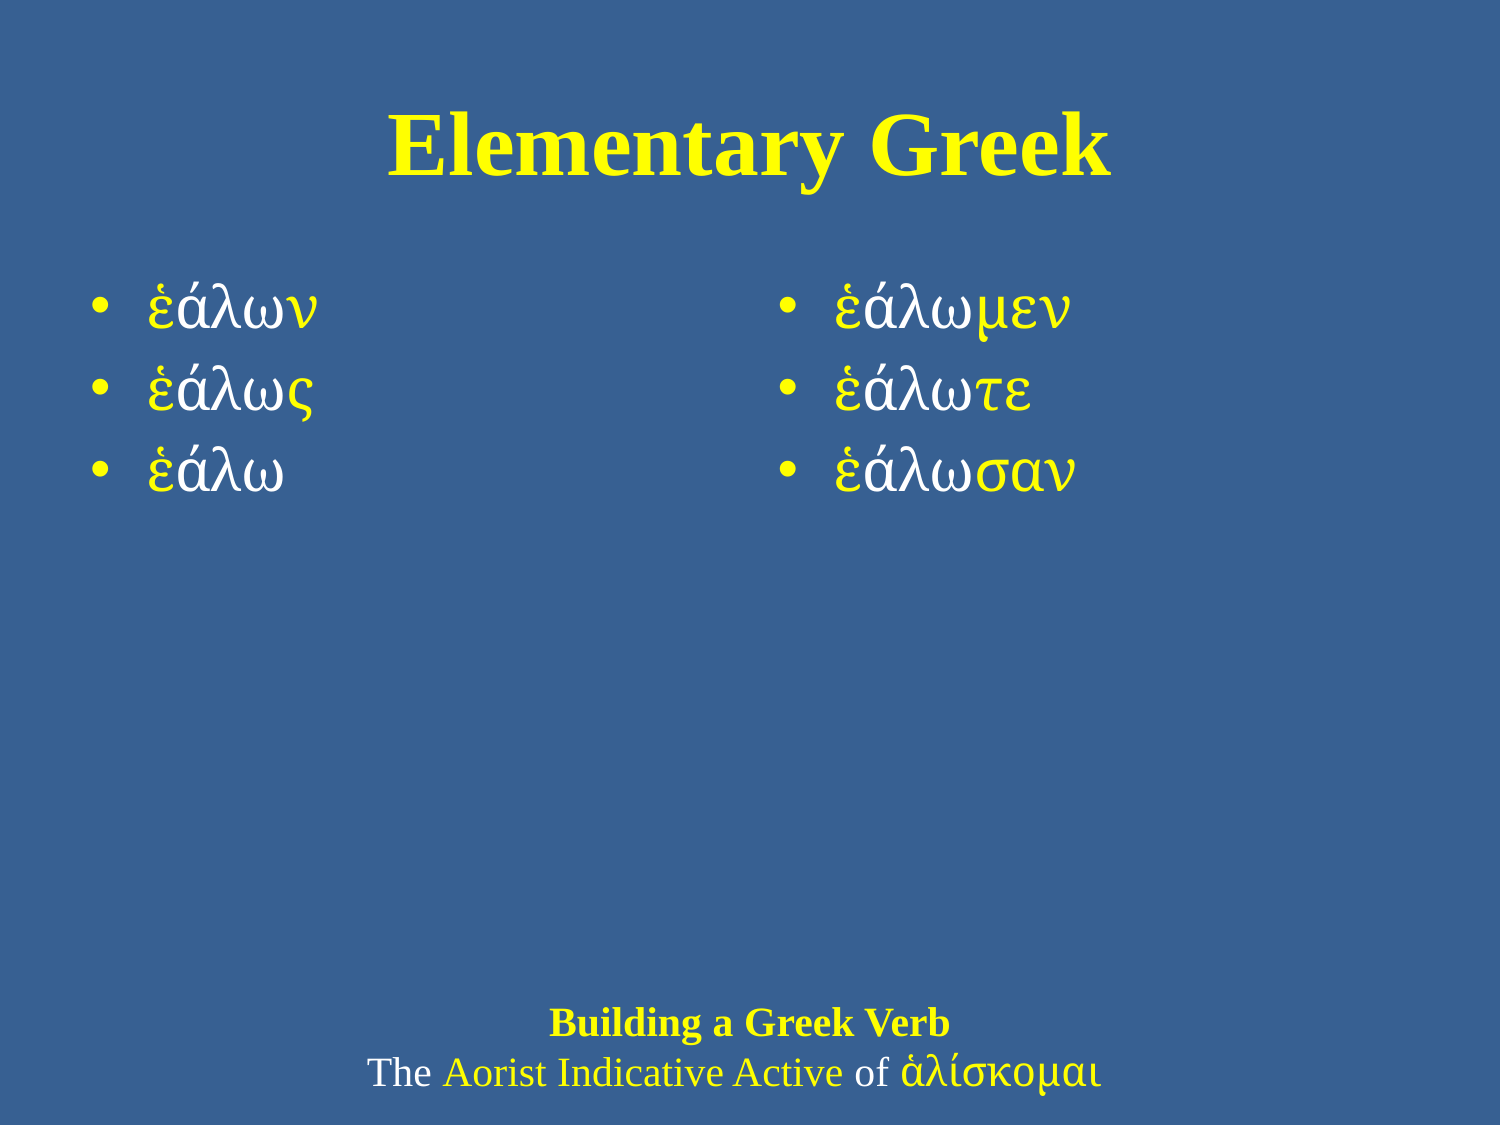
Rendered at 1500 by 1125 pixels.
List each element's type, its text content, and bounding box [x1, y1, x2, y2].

list ἑάλωμεν ἑάλωτε ἑάλωσαν [762, 262, 1425, 1005]
title Elementary Greek [75, 45, 1425, 233]
list ἑάλων ἑάλως ἑάλω [75, 262, 738, 1005]
text_box Building a Greek Verb The Aorist Indicative Active of ἁλίσκομαι [212, 987, 1288, 1103]
